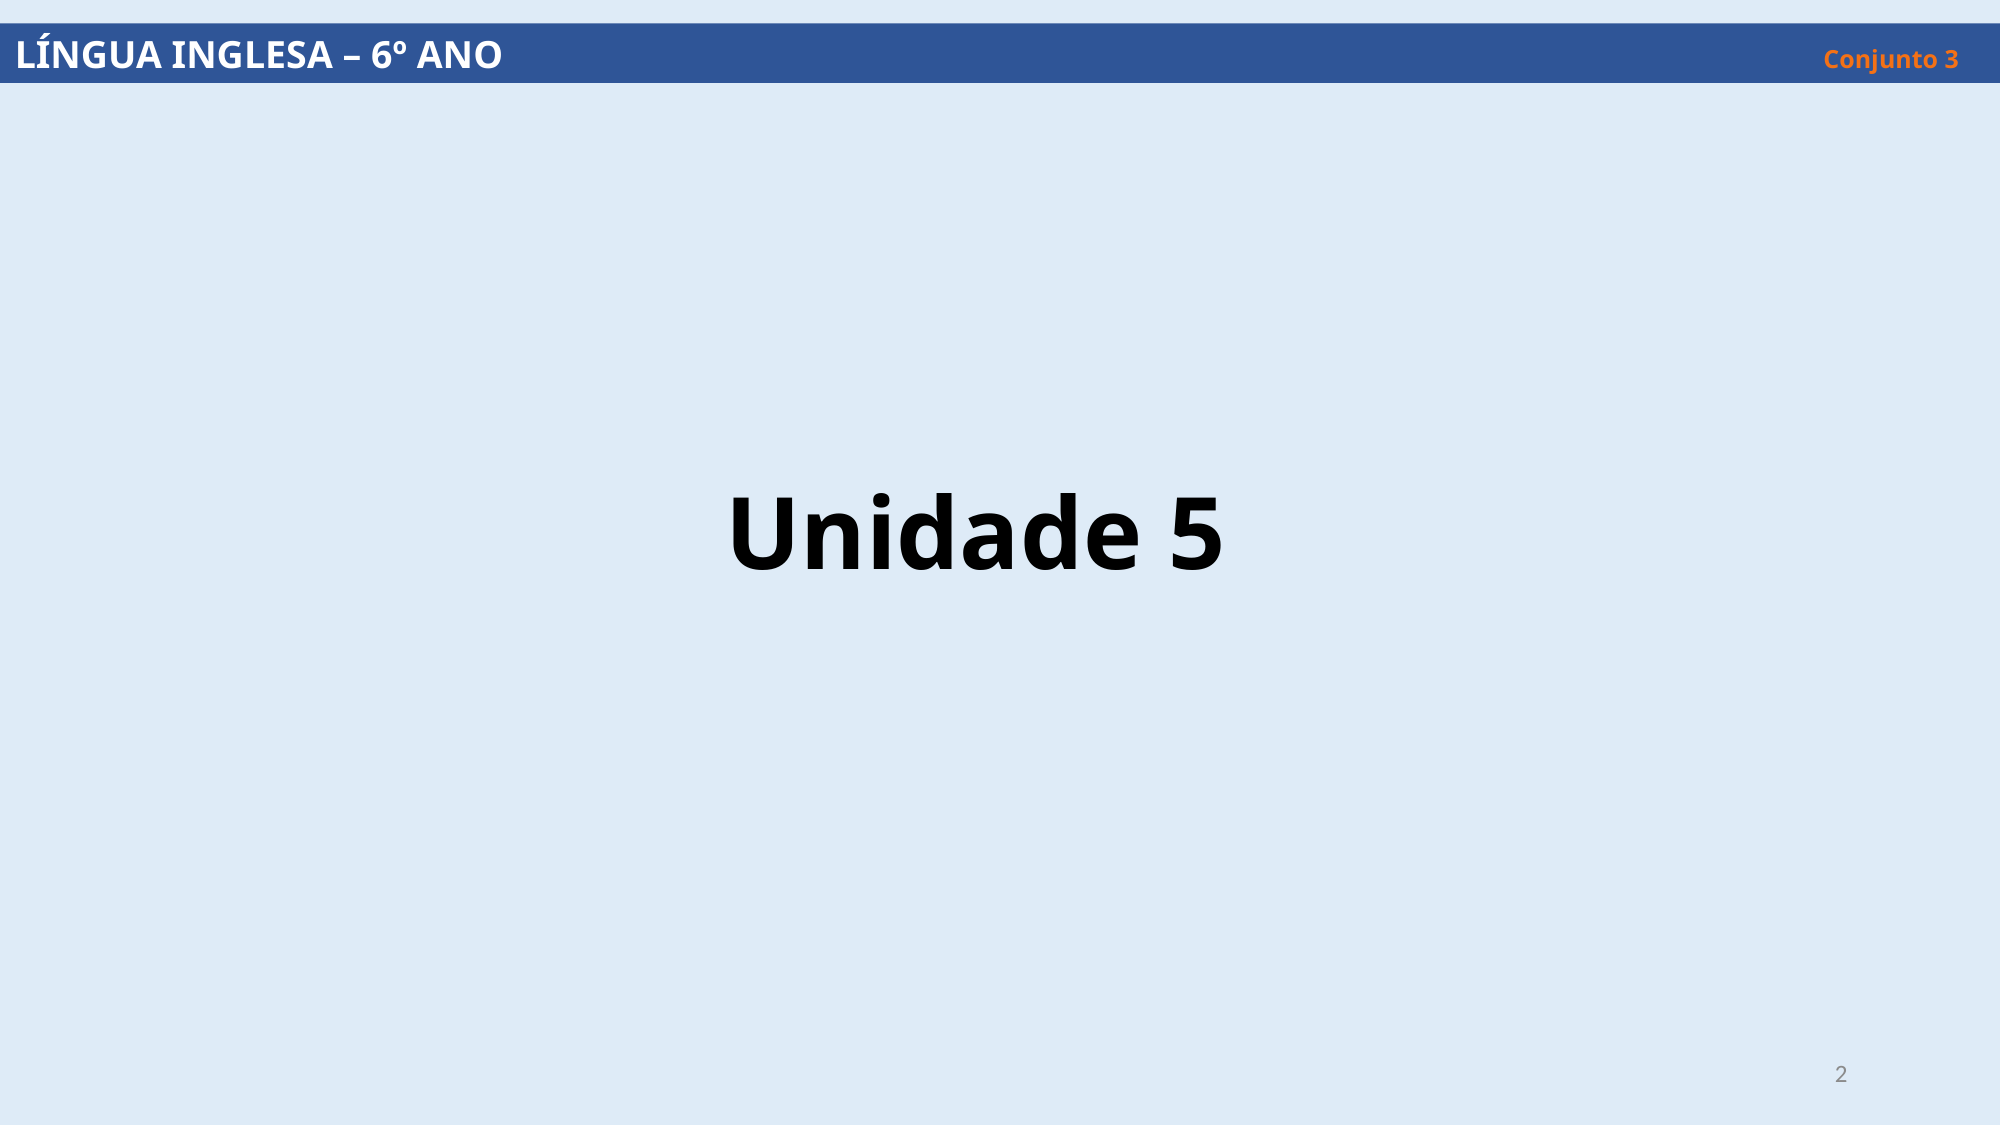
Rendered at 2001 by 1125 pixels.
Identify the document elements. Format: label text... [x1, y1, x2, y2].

title Unidade 5 [238, 276, 1739, 799]
text_box LÍNGUA INGLESA – 6º ANO Conjunto 3 [0, 23, 2000, 83]
slide_number 2 [1412, 1042, 1863, 1103]
